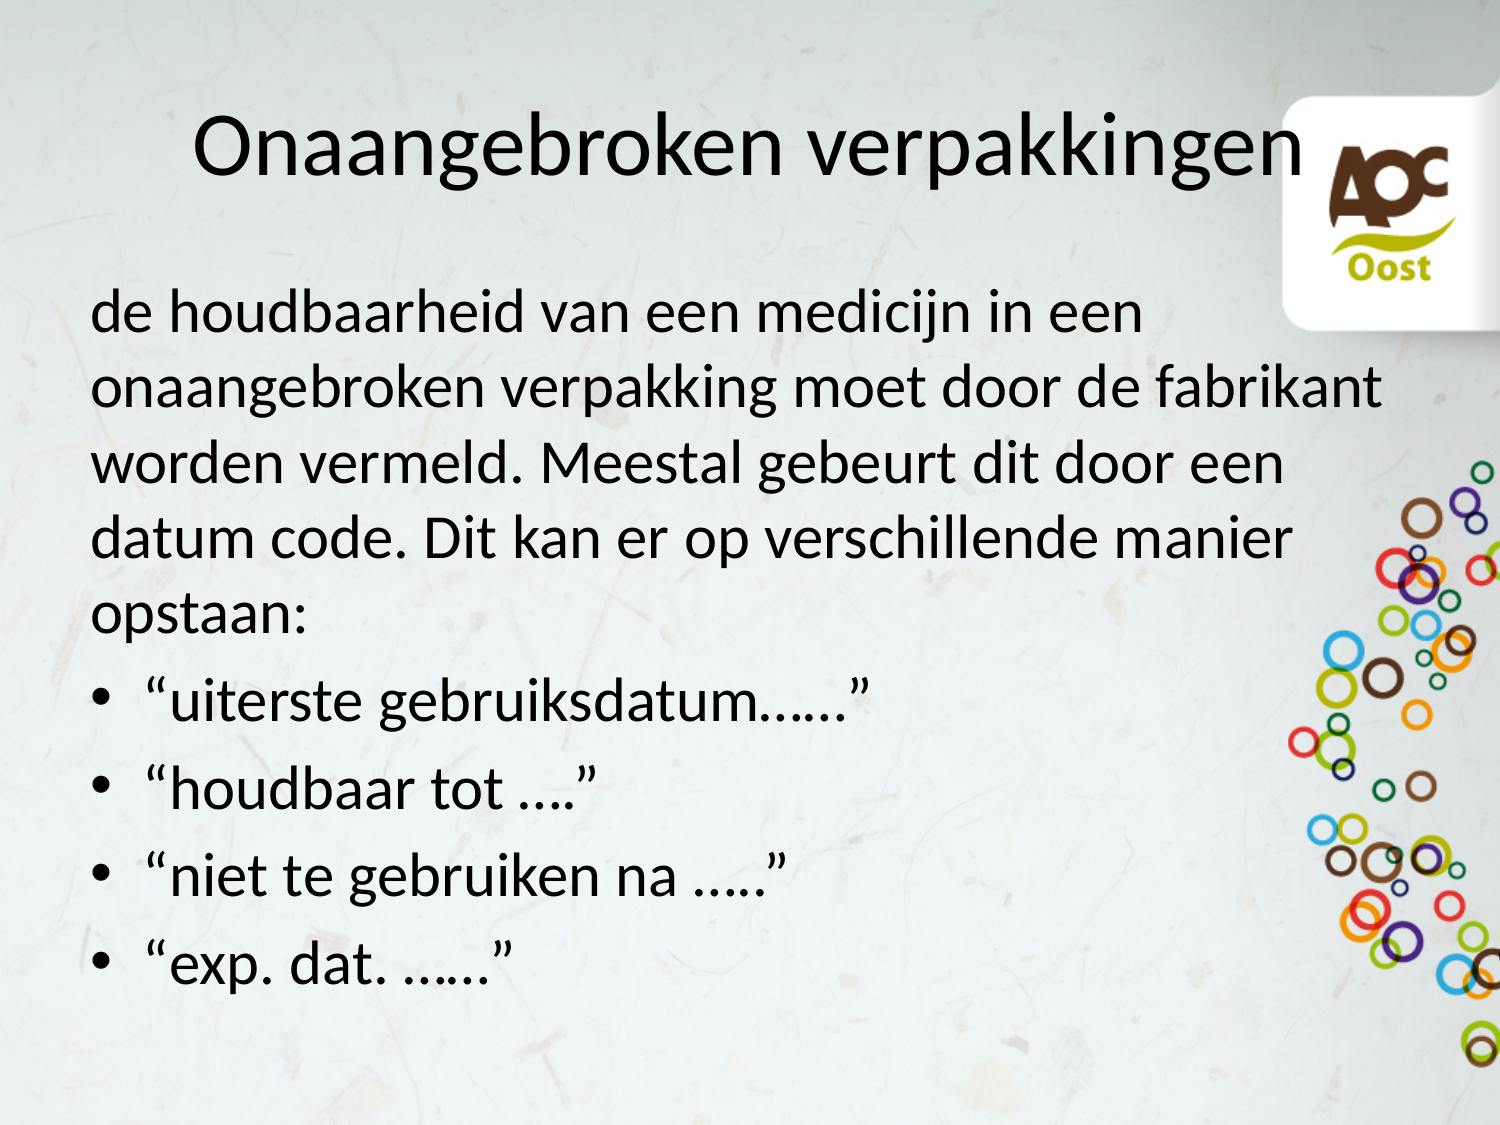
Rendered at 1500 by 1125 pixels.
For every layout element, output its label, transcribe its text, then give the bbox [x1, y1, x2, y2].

title Onaangebroken verpakkingen [75, 45, 1425, 233]
list de houdbaarheid van een medicijn in een onaangebroken verpakking moet door de fabrikant worden vermeld. Meestal gebeurt dit door een datum code. Dit kan er op verschillende manier opstaan: “uiterste gebruiksdatum……” “houdbaar tot ….” “niet te gebruiken na …..” “exp. dat. ……” [75, 262, 1425, 1005]
picture [0, 0, 1500, 1125]
